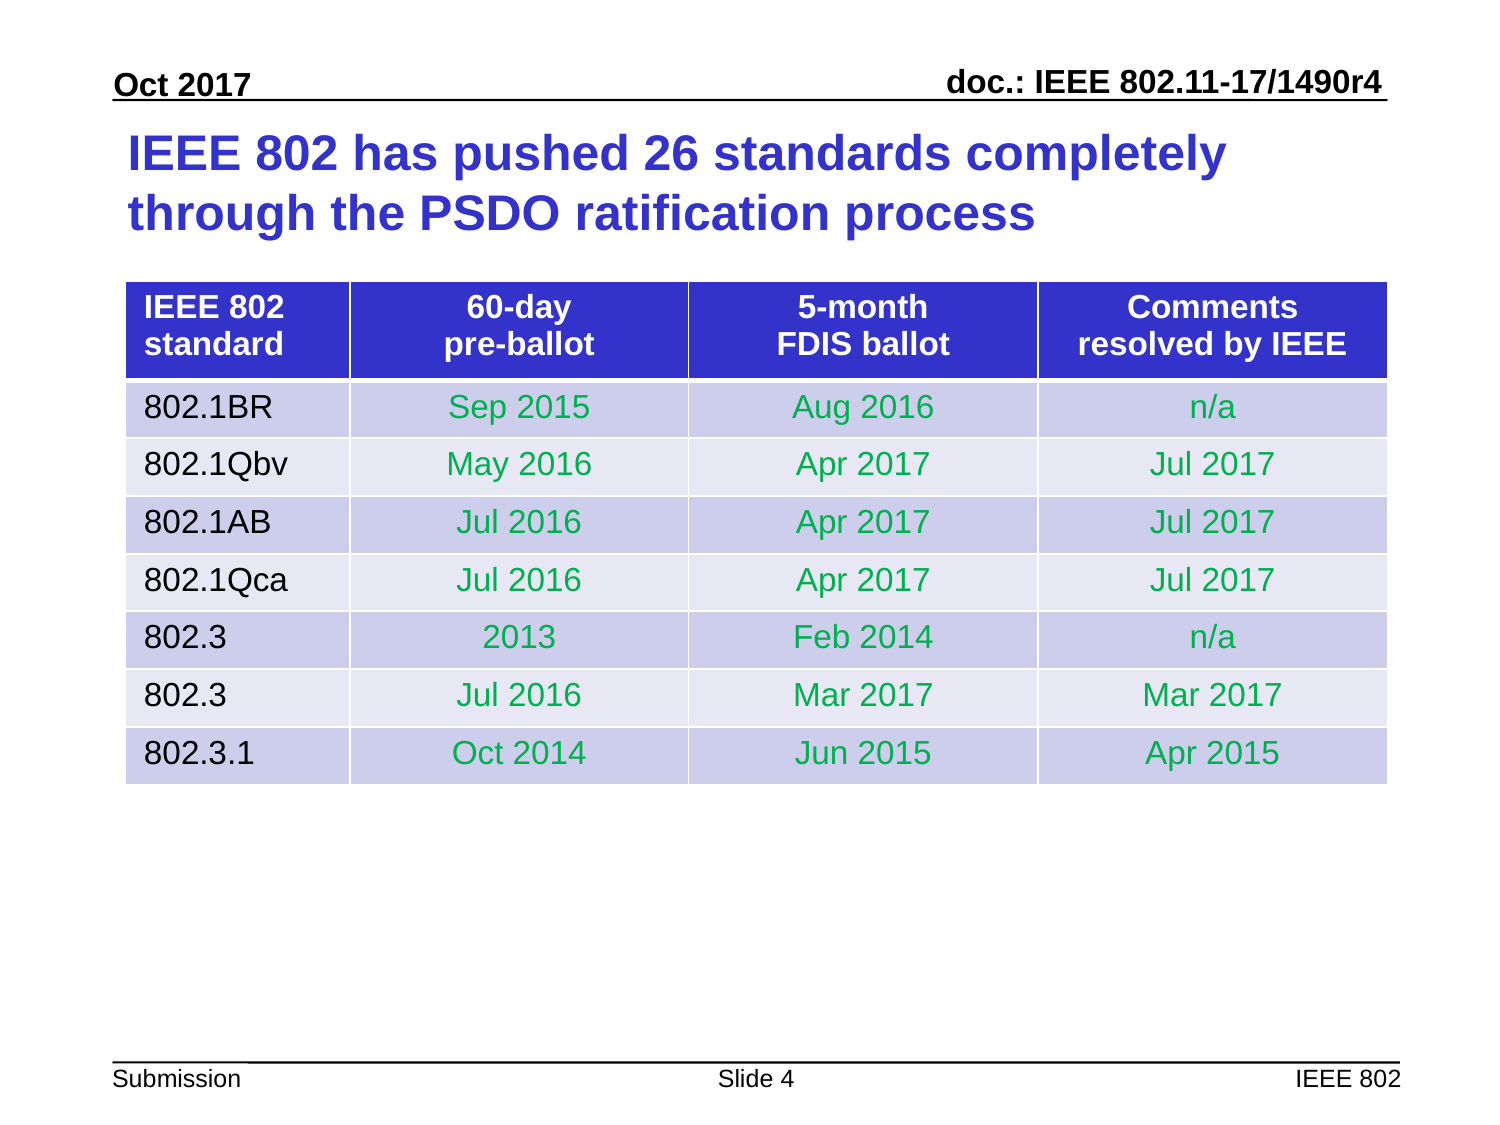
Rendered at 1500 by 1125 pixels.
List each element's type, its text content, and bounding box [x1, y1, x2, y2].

table_cell 802.1Qbv [126, 439, 349, 495]
table_cell Aug 2016 [689, 383, 1037, 437]
table_cell Jul 2016 [351, 497, 688, 553]
table_cell Jul 2017 [1039, 497, 1387, 553]
footer IEEE 802 [1294, 1061, 1402, 1093]
table_cell May 2016 [351, 439, 688, 495]
table_cell 802.3 [126, 670, 349, 726]
table_cell Mar 2017 [1039, 670, 1387, 726]
table_cell Jun 2015 [689, 728, 1037, 784]
table_cell n/a [1039, 383, 1387, 437]
table_cell Jul 2016 [351, 670, 688, 726]
table_cell Jul 2016 [351, 555, 688, 610]
table_cell Apr 2015 [1039, 728, 1387, 784]
table_cell 802.1BR [126, 383, 349, 437]
table_cell Jul 2017 [1039, 555, 1387, 610]
table_cell Apr 2017 [689, 497, 1037, 553]
table_cell Oct 2014 [351, 728, 688, 784]
table_header 5-month FDIS ballot [689, 282, 1037, 378]
table_cell Sep 2015 [351, 383, 688, 437]
table_header IEEE 802 standard [126, 282, 349, 378]
table_header Comments resolved by IEEE [1039, 282, 1387, 378]
table_cell Mar 2017 [689, 670, 1037, 726]
title IEEE 802 has pushed 26 standards completely through the PSDO ratification process [112, 112, 1388, 288]
table_cell Apr 2017 [689, 439, 1037, 495]
table_cell Jul 2017 [1039, 439, 1387, 495]
table_cell 802.3.1 [126, 728, 349, 784]
slide_number Slide 4 [709, 1061, 803, 1093]
table_cell n/a [1039, 612, 1387, 668]
table_cell 802.1Qca [126, 555, 349, 610]
table_cell 2013 [351, 612, 688, 668]
table_header 60-day pre-ballot [351, 282, 688, 378]
table_cell 802.1AB [126, 497, 349, 553]
table_cell Feb 2014 [689, 612, 1037, 668]
table_cell 802.3 [126, 612, 349, 668]
table_cell Apr 2017 [689, 555, 1037, 610]
